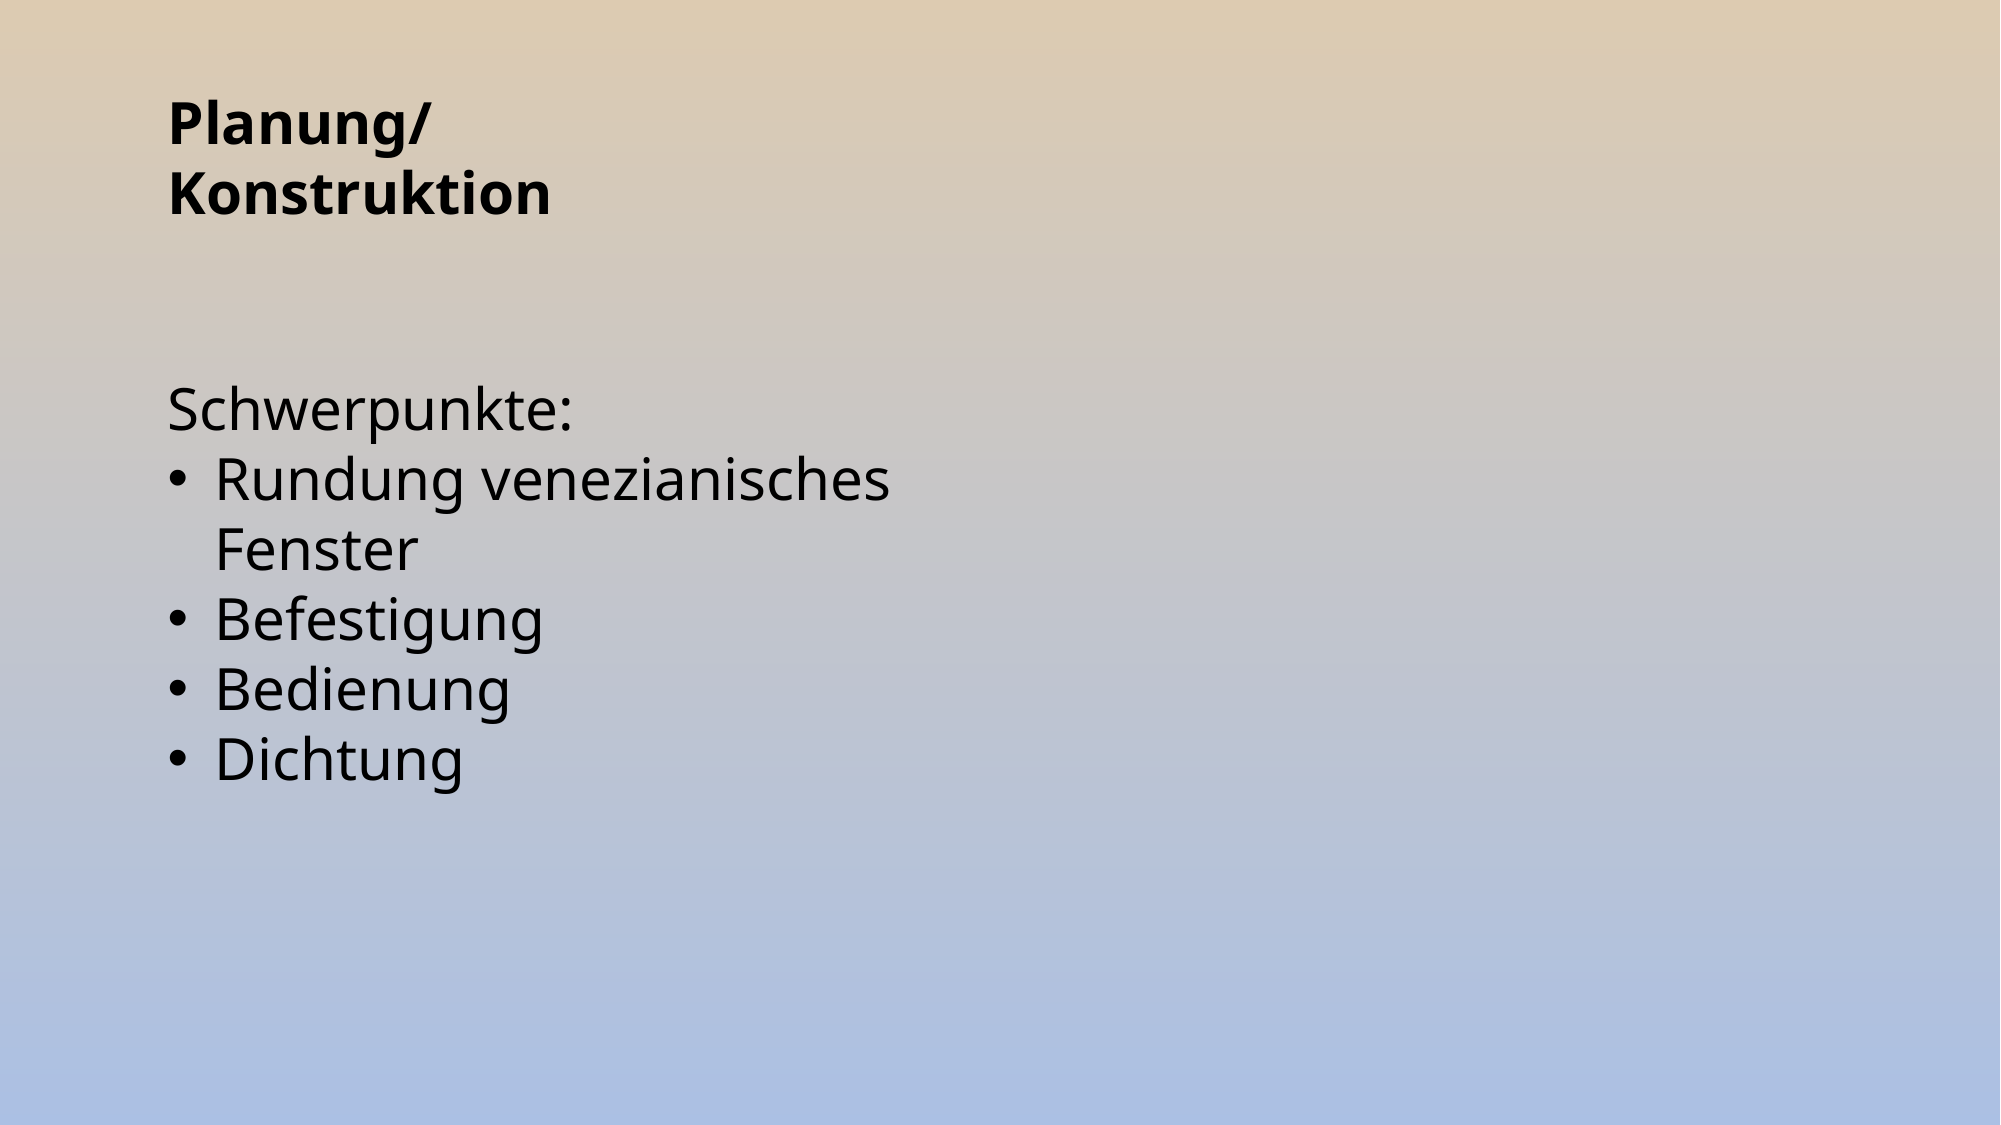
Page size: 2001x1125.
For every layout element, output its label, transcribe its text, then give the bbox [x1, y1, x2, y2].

text_box Planung/Konstruktion [153, 78, 748, 234]
text_box Schwerpunkte: Rundung venezianisches Fenster Befestigung Bedienung Dichtung [153, 364, 1067, 800]
